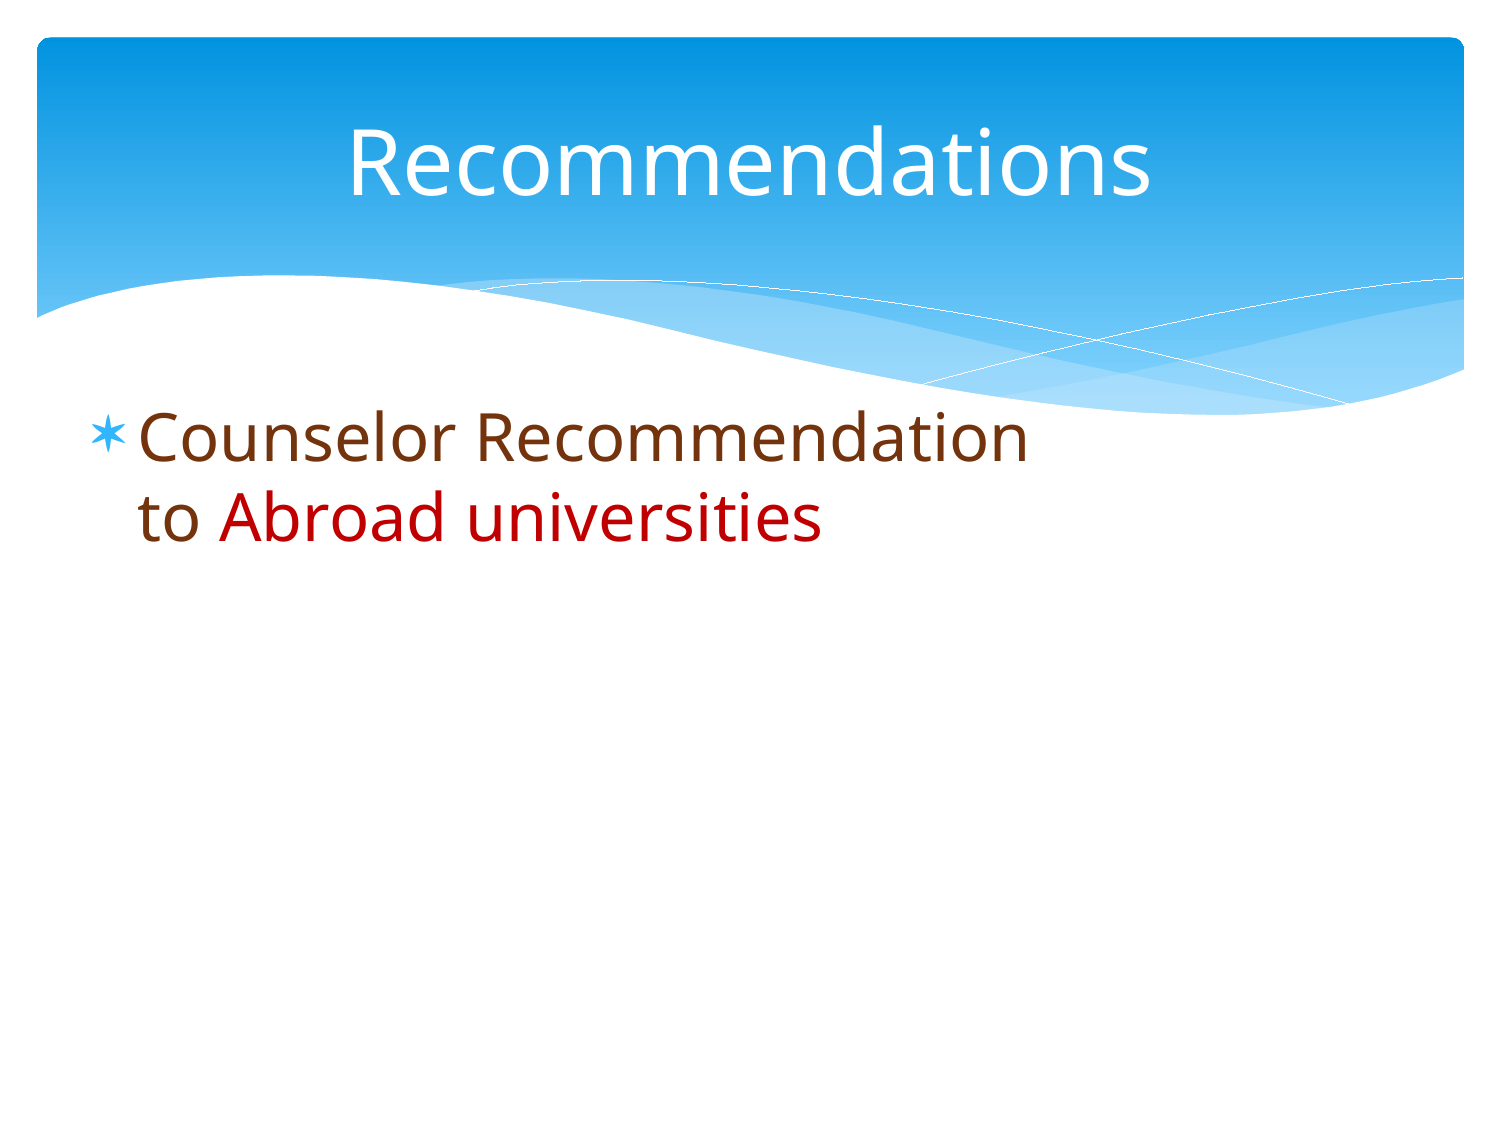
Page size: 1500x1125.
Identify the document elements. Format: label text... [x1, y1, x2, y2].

title Recommendations [75, 55, 1425, 261]
list Counselor Recommendation to Abroad universities [77, 387, 1119, 1025]
